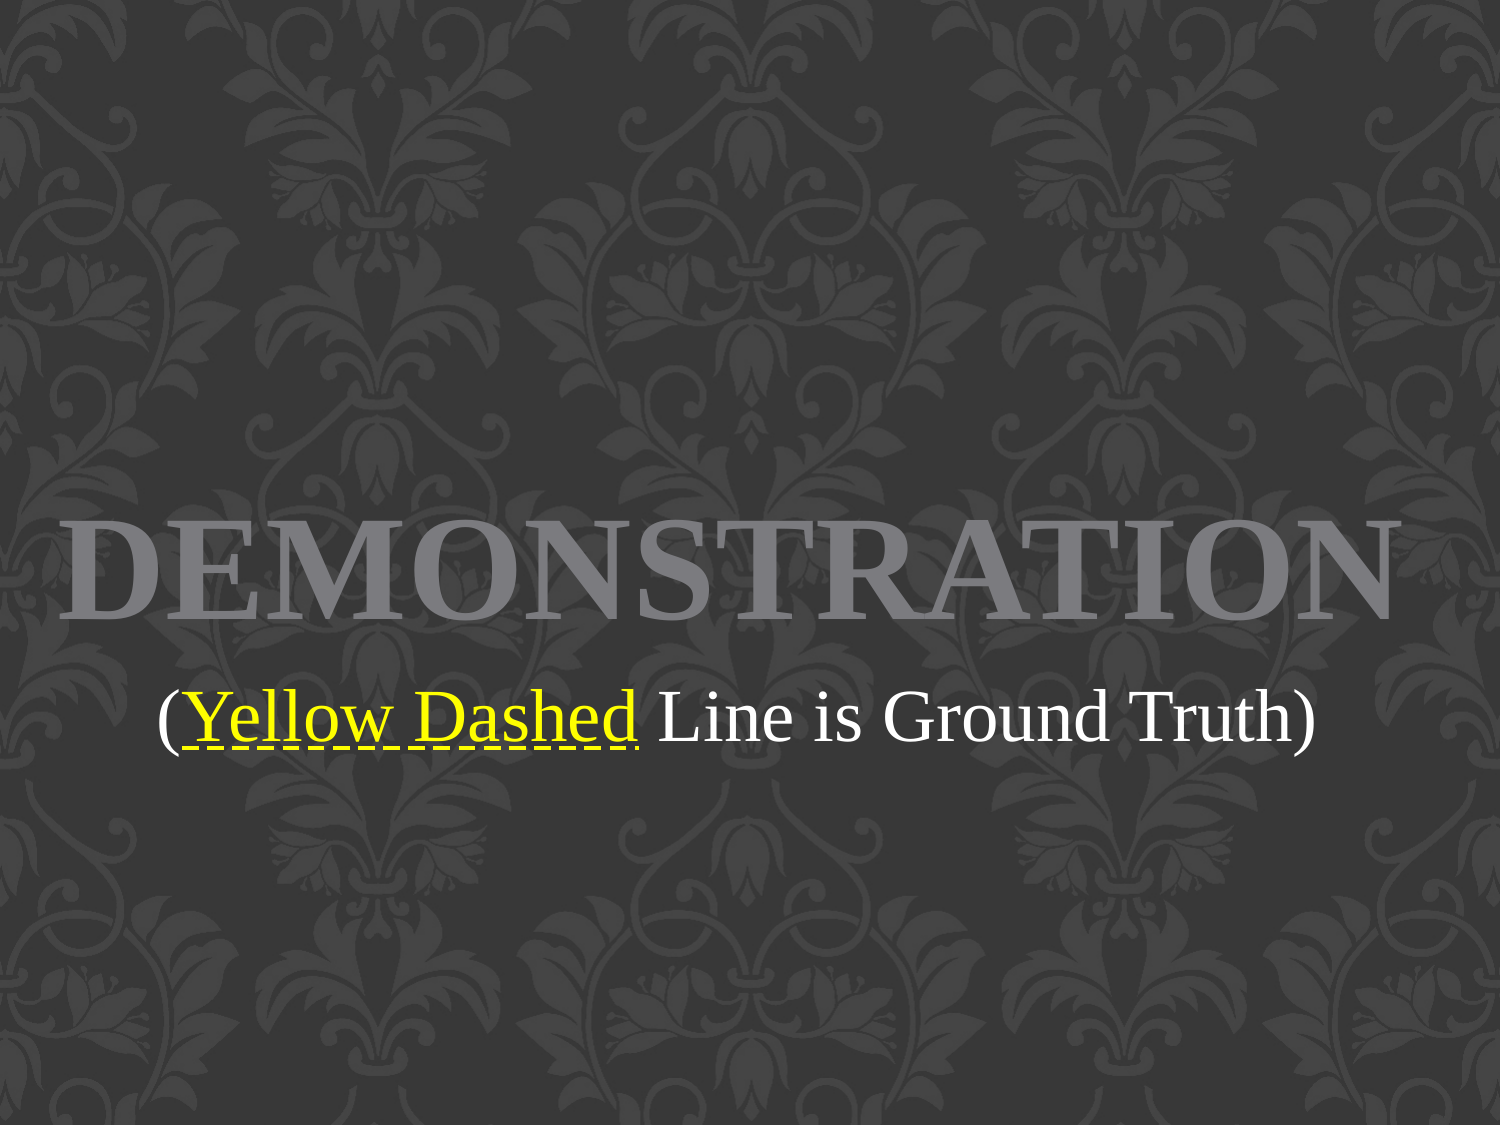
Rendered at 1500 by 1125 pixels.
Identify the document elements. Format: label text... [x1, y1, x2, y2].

text_box DEMONSTRATION [12, 462, 1450, 658]
text_box (Yellow Dashed Line is Ground Truth) [75, 659, 1400, 765]
